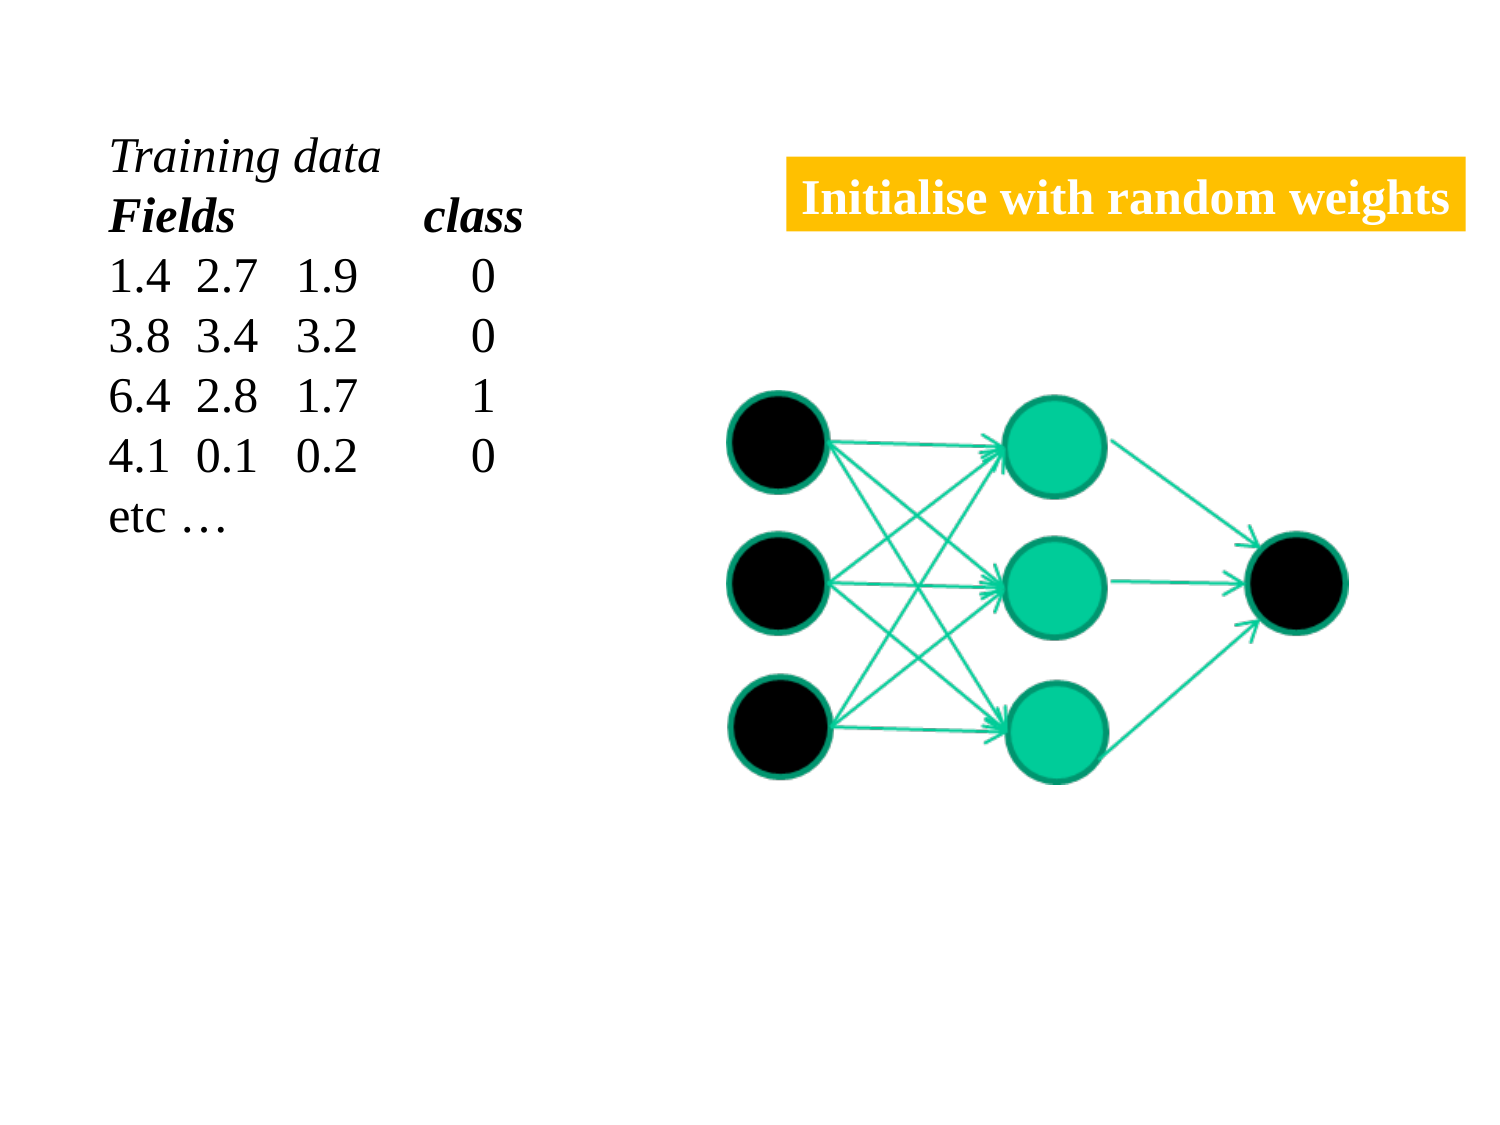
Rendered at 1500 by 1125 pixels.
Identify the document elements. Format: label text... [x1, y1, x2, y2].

text_box Initialise with random weights [786, 156, 1466, 232]
picture [726, 390, 1349, 785]
text_box Training data Fields class 1.4 2.7 1.9 0 3.8 3.4 3.2 0 6.4 2.8 1.7 1 4.1 0.1 0.2 0 etc … [93, 115, 539, 551]
